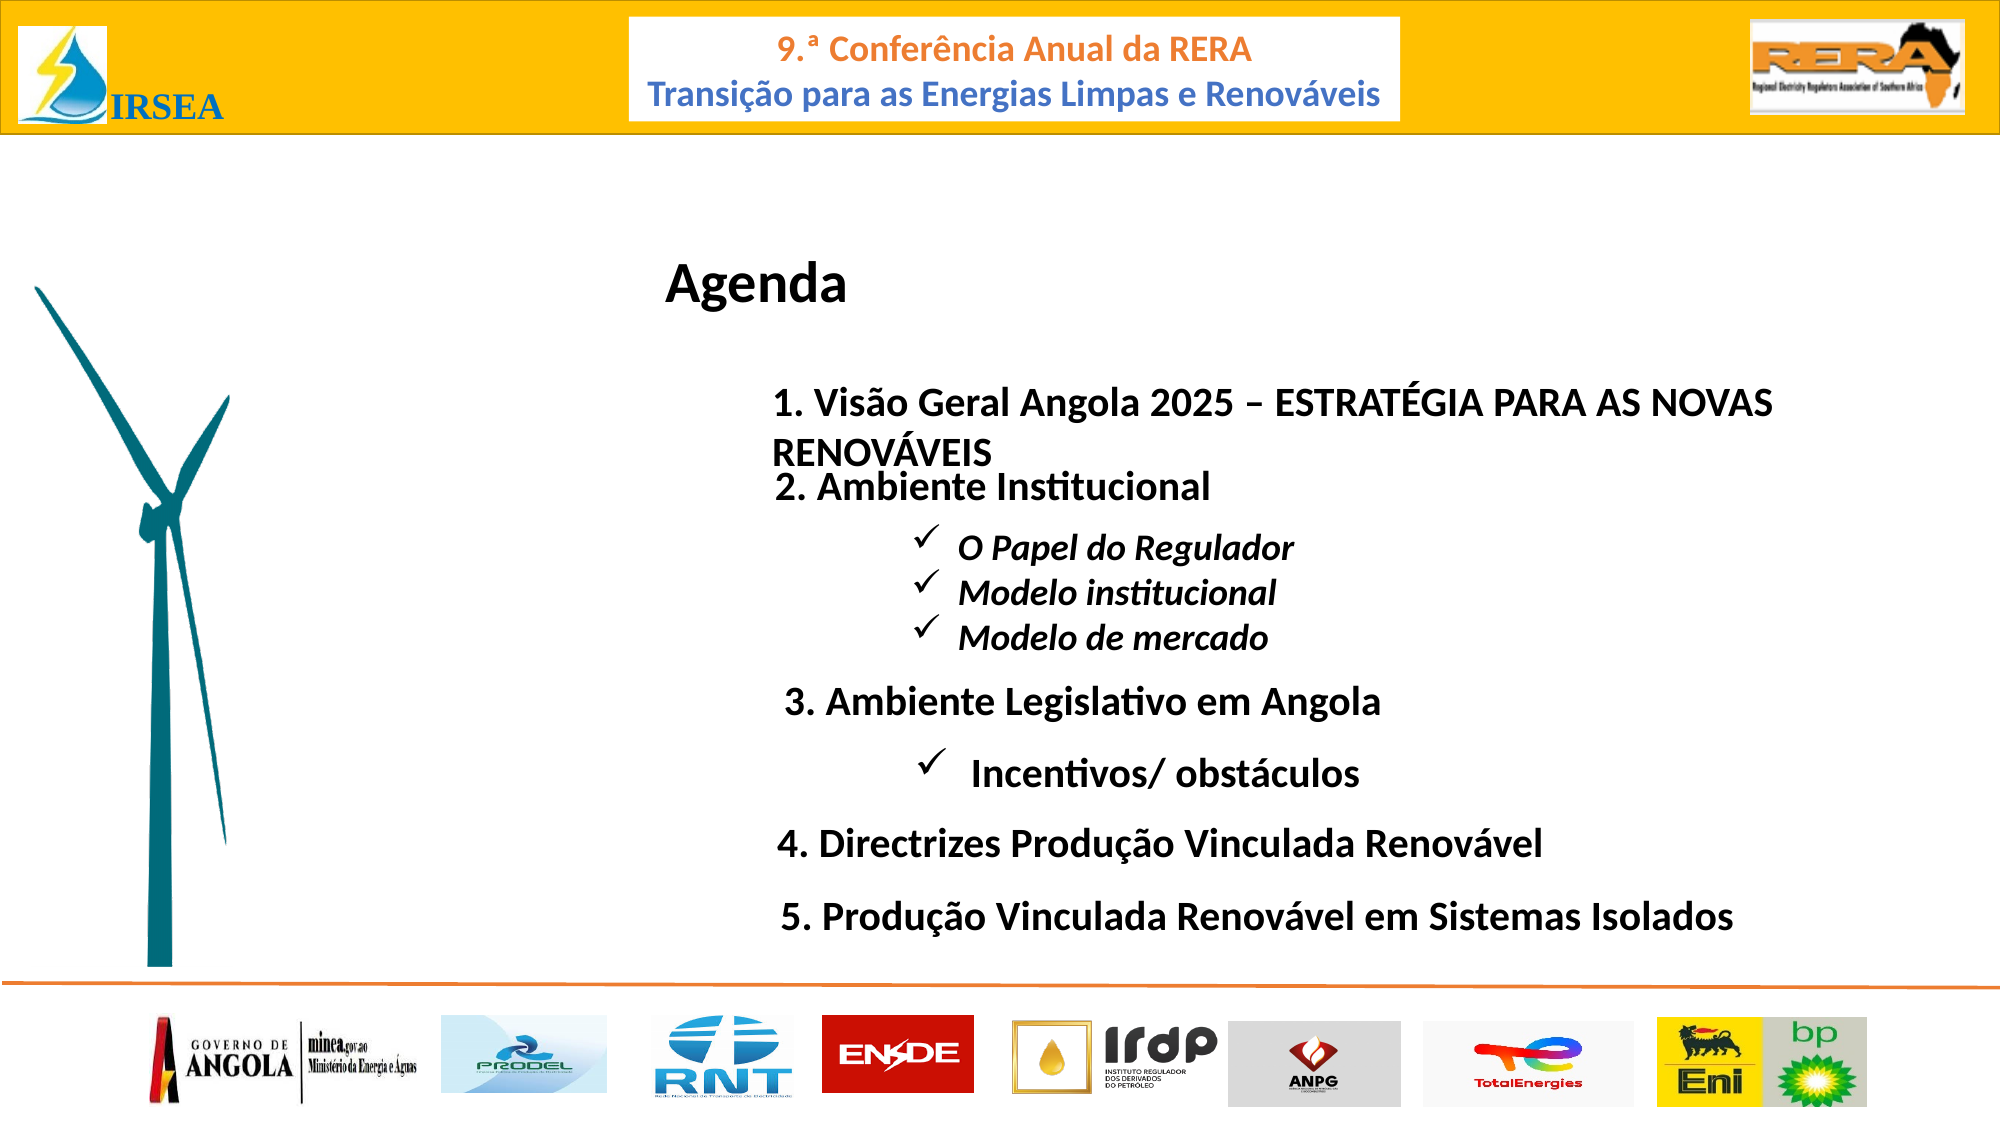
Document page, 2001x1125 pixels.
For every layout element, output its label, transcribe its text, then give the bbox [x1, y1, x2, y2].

picture [18, 26, 107, 124]
text_box Agenda [650, 236, 864, 321]
picture [441, 1015, 607, 1093]
picture [1750, 19, 1965, 115]
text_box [1, 982, 2000, 988]
text_box IRSEA [95, 74, 240, 135]
text_box [0, 0, 2000, 135]
picture [1423, 1021, 1634, 1107]
picture [651, 1015, 794, 1098]
picture [149, 1013, 417, 1107]
text_box O Papel do Regulador Modelo institucional Modelo de mercado [896, 515, 1310, 665]
picture [1001, 1014, 1401, 1107]
picture [822, 1015, 974, 1093]
text_box 5. Produção Vinculada Renovável em Sistemas Isolados [765, 881, 1759, 947]
text_box 2. Ambiente Institucional [760, 451, 1227, 517]
text_box 4. Directrizes Produção Vinculada Renovável [762, 808, 1559, 874]
text_box Incentivos/ obstáculos [899, 738, 1376, 803]
picture [1657, 1017, 1867, 1107]
text_box 9.ª Conferência Anual da RERA Transição para as Energias Limpas e Renováveis [628, 16, 1401, 122]
text_box 1. Visão Geral Angola 2025 – ESTRATÉGIA PARA AS NOVAS RENOVÁVEIS [757, 367, 2000, 533]
text_box 3. Ambiente Legislativo em Angola [769, 666, 1398, 732]
picture [31, 279, 233, 967]
